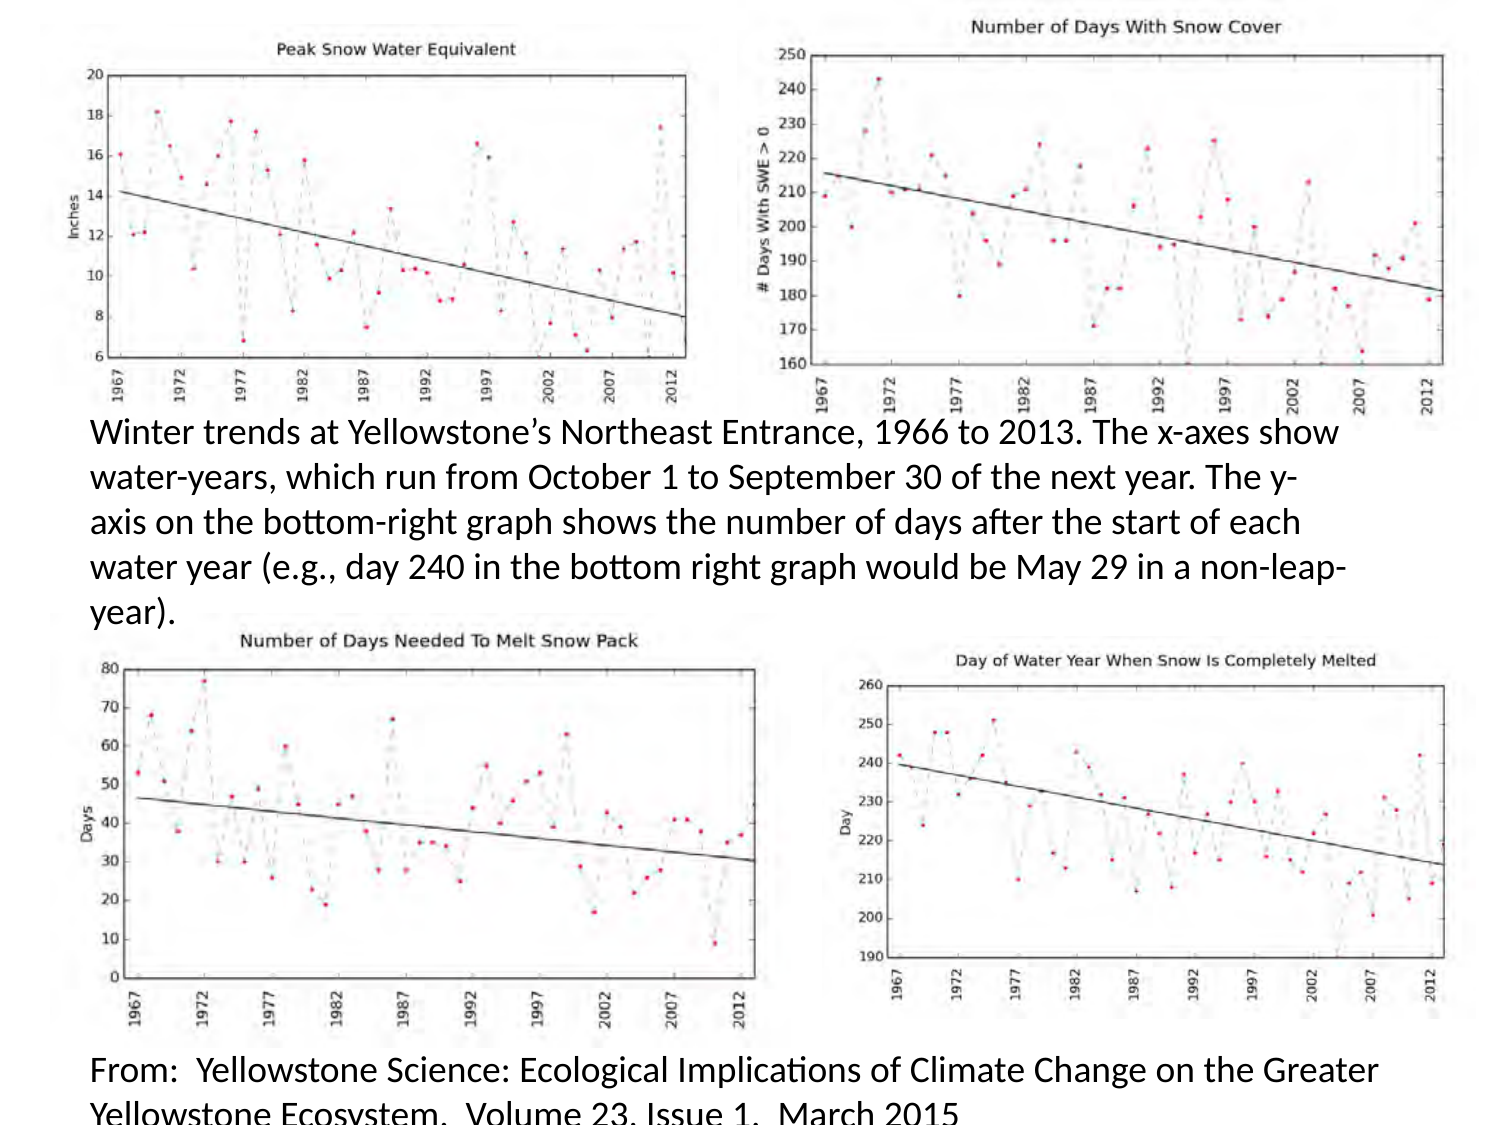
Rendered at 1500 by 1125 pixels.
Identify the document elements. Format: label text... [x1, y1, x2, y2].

picture [737, 0, 1479, 431]
picture [40, 24, 719, 434]
text_box Winter trends at Yellowstone’s Northeast Entrance, 1966 to 2013. The x-axes show water-years, which run from October 1 to September 30 of the next year. The y-axis on the bottom-right graph shows the number of days after the start of each water year (e.g., day 240 in the bottom right graph would be May 29 in a non-leap-year). [74, 399, 1363, 640]
text_box From: Yellowstone Science: Ecological Implications of Climate Change on the Greater Yellowstone Ecosystem. Volume 23, Issue 1. March 2015 [74, 1037, 1438, 1125]
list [49, 613, 791, 1048]
picture [822, 636, 1476, 1020]
